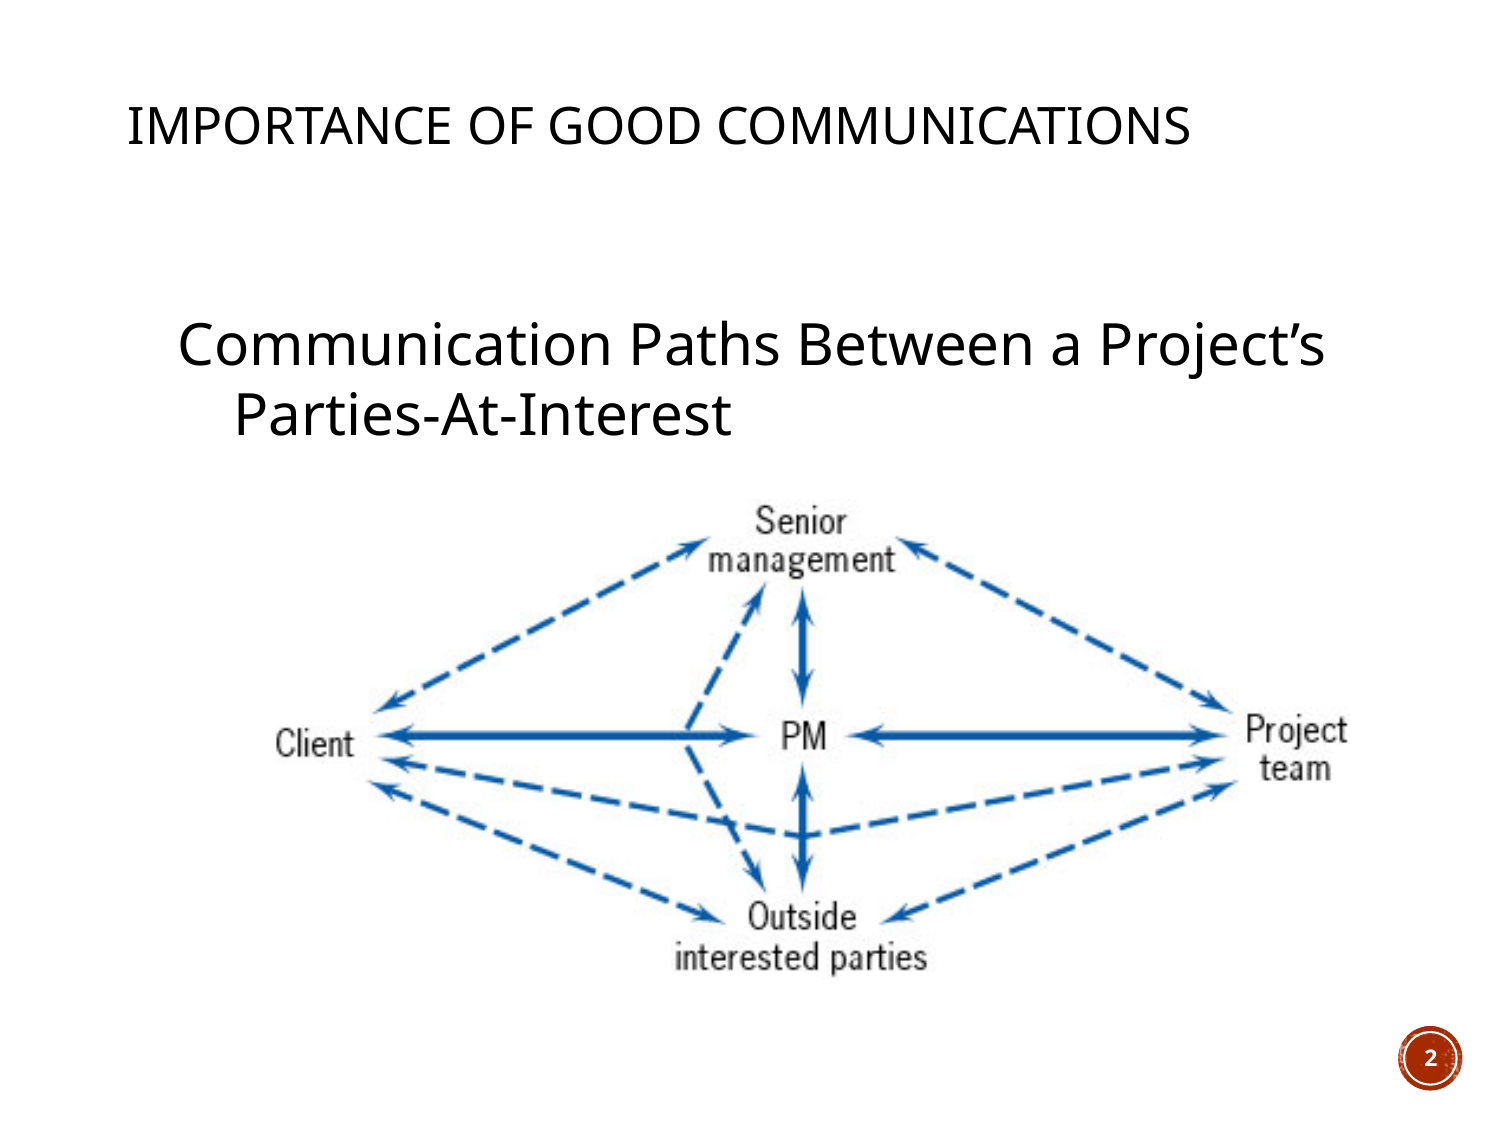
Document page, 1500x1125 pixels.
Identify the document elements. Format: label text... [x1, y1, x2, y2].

text_box Communication Paths Between a Project’s Parties-At-Interest [162, 299, 1438, 975]
picture [275, 499, 1350, 980]
title Importance of Good Communications [112, 75, 1363, 180]
slide_number 2 [1391, 1028, 1471, 1089]
